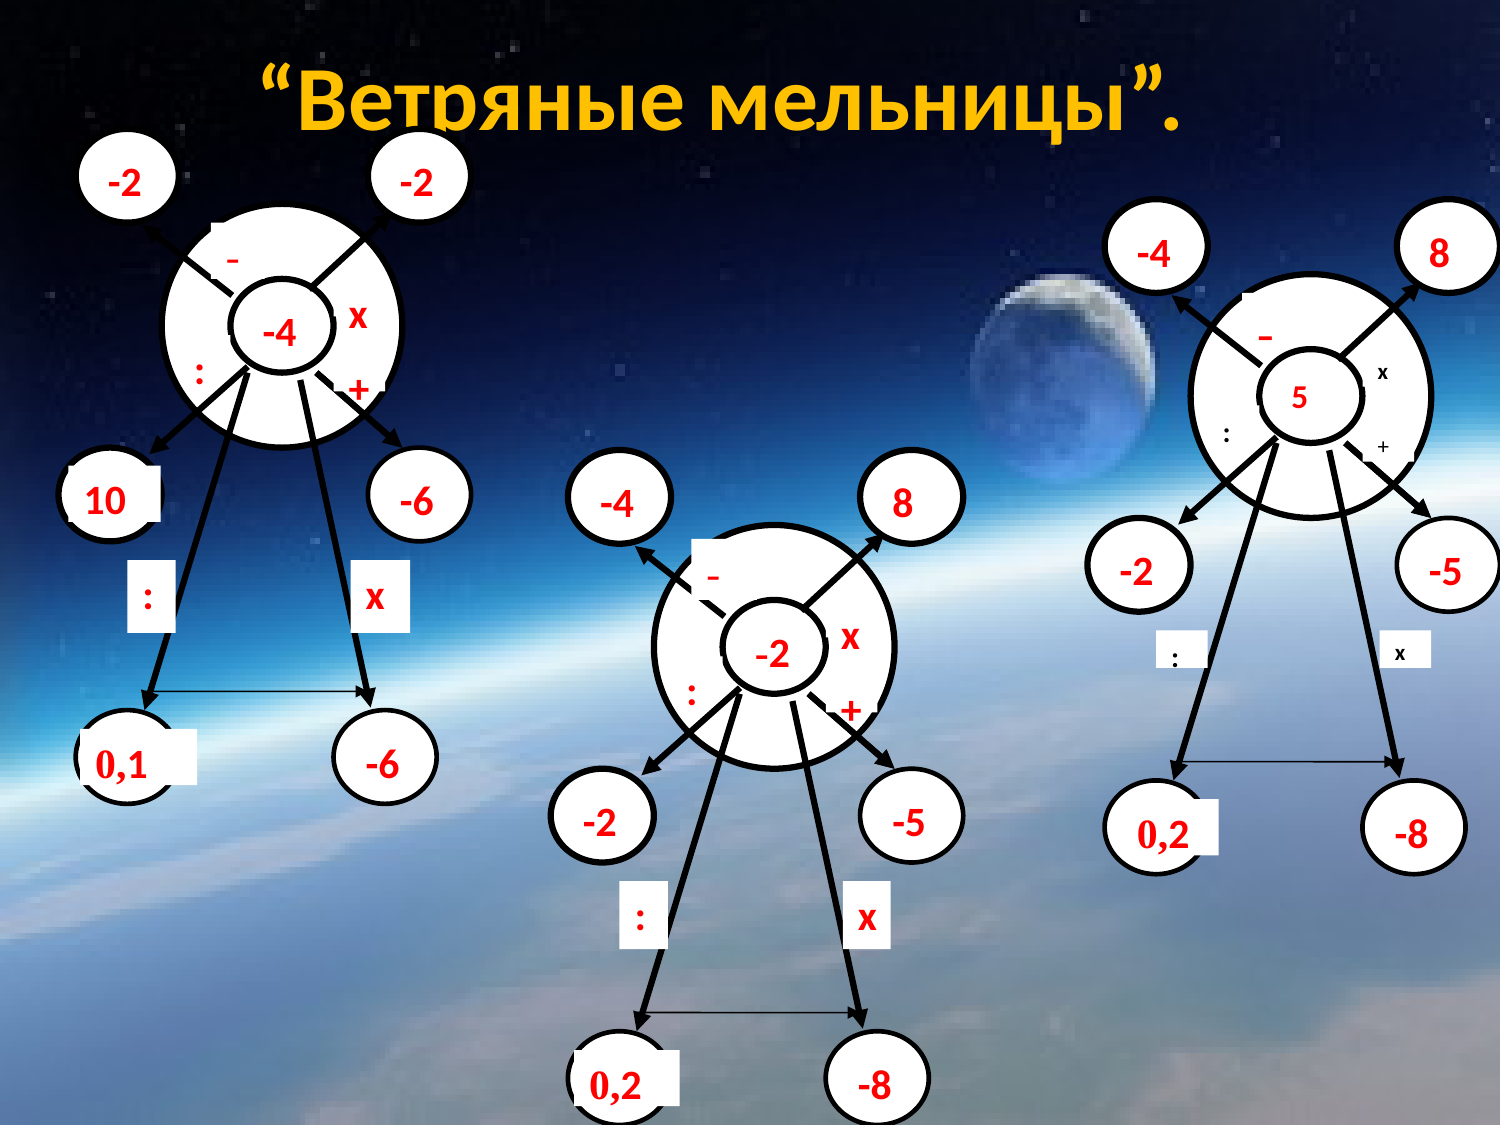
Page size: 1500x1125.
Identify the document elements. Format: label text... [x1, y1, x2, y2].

title “Ветряные мельницы”. [93, 0, 1369, 188]
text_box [1087, 198, 1500, 875]
picture [0, 0, 1500, 1125]
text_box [58, 128, 472, 805]
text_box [550, 449, 964, 1125]
